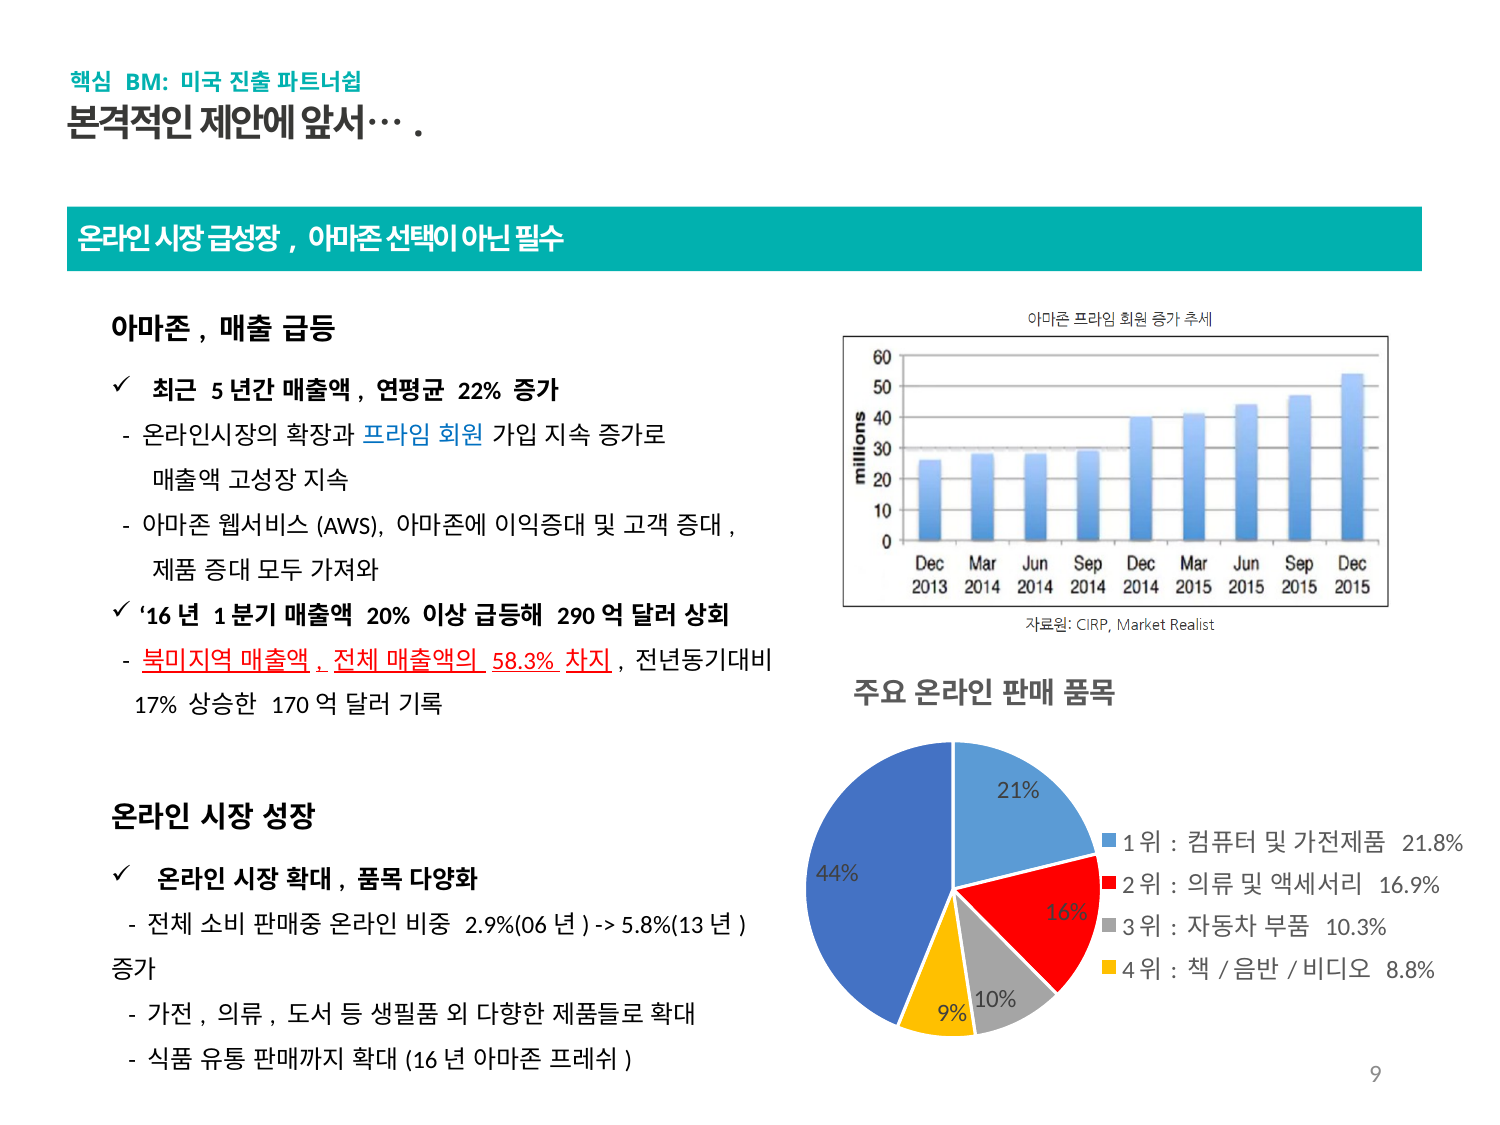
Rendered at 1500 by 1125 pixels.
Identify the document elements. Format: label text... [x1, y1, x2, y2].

chart [371, 636, 1500, 1125]
text_box 아마존, 매출 급등 최근 5년간 매출액, 연평균 22% 증가 - 온라인시장의 확장과 프라임 회원 가입 지속 증가로 매출액 고성장 지속 - 아마존 웹서비스(AWS), 아마존에 이익증대 및 고객 증대, 제품 증대 모두 가져와 ‘16년 1분기 매출액 20% 이상 급등해 290억 달러 상회 - 북미지역 매출액, 전체 매출액의 58.3% 차지, 전년동기대비 17% 상승한 170억 달러 기록 온라인 시장 성장 온라인 시장 확대, 품목 다양화 - 전체 소비 판매중 온라인 비중 2.9%(06년) -> 5.8%(13년) 증가 - 가전, 의류, 도서 등 생필품 외 다향한 제품들로 확대 - 식품 유통 판매까지 확대(16년 아마존 프레쉬) [96, 267, 810, 1081]
text_box [66, 206, 1423, 272]
picture [833, 297, 1397, 636]
text_box 핵심 BM: 미국 진출 파트너쉽 [55, 46, 531, 91]
text_box 온라인 시장 급성장, 아마존 선택이 아닌 필수 [62, 213, 1192, 263]
text_box 본격적인 제안에 앞서…. [51, 91, 1315, 152]
